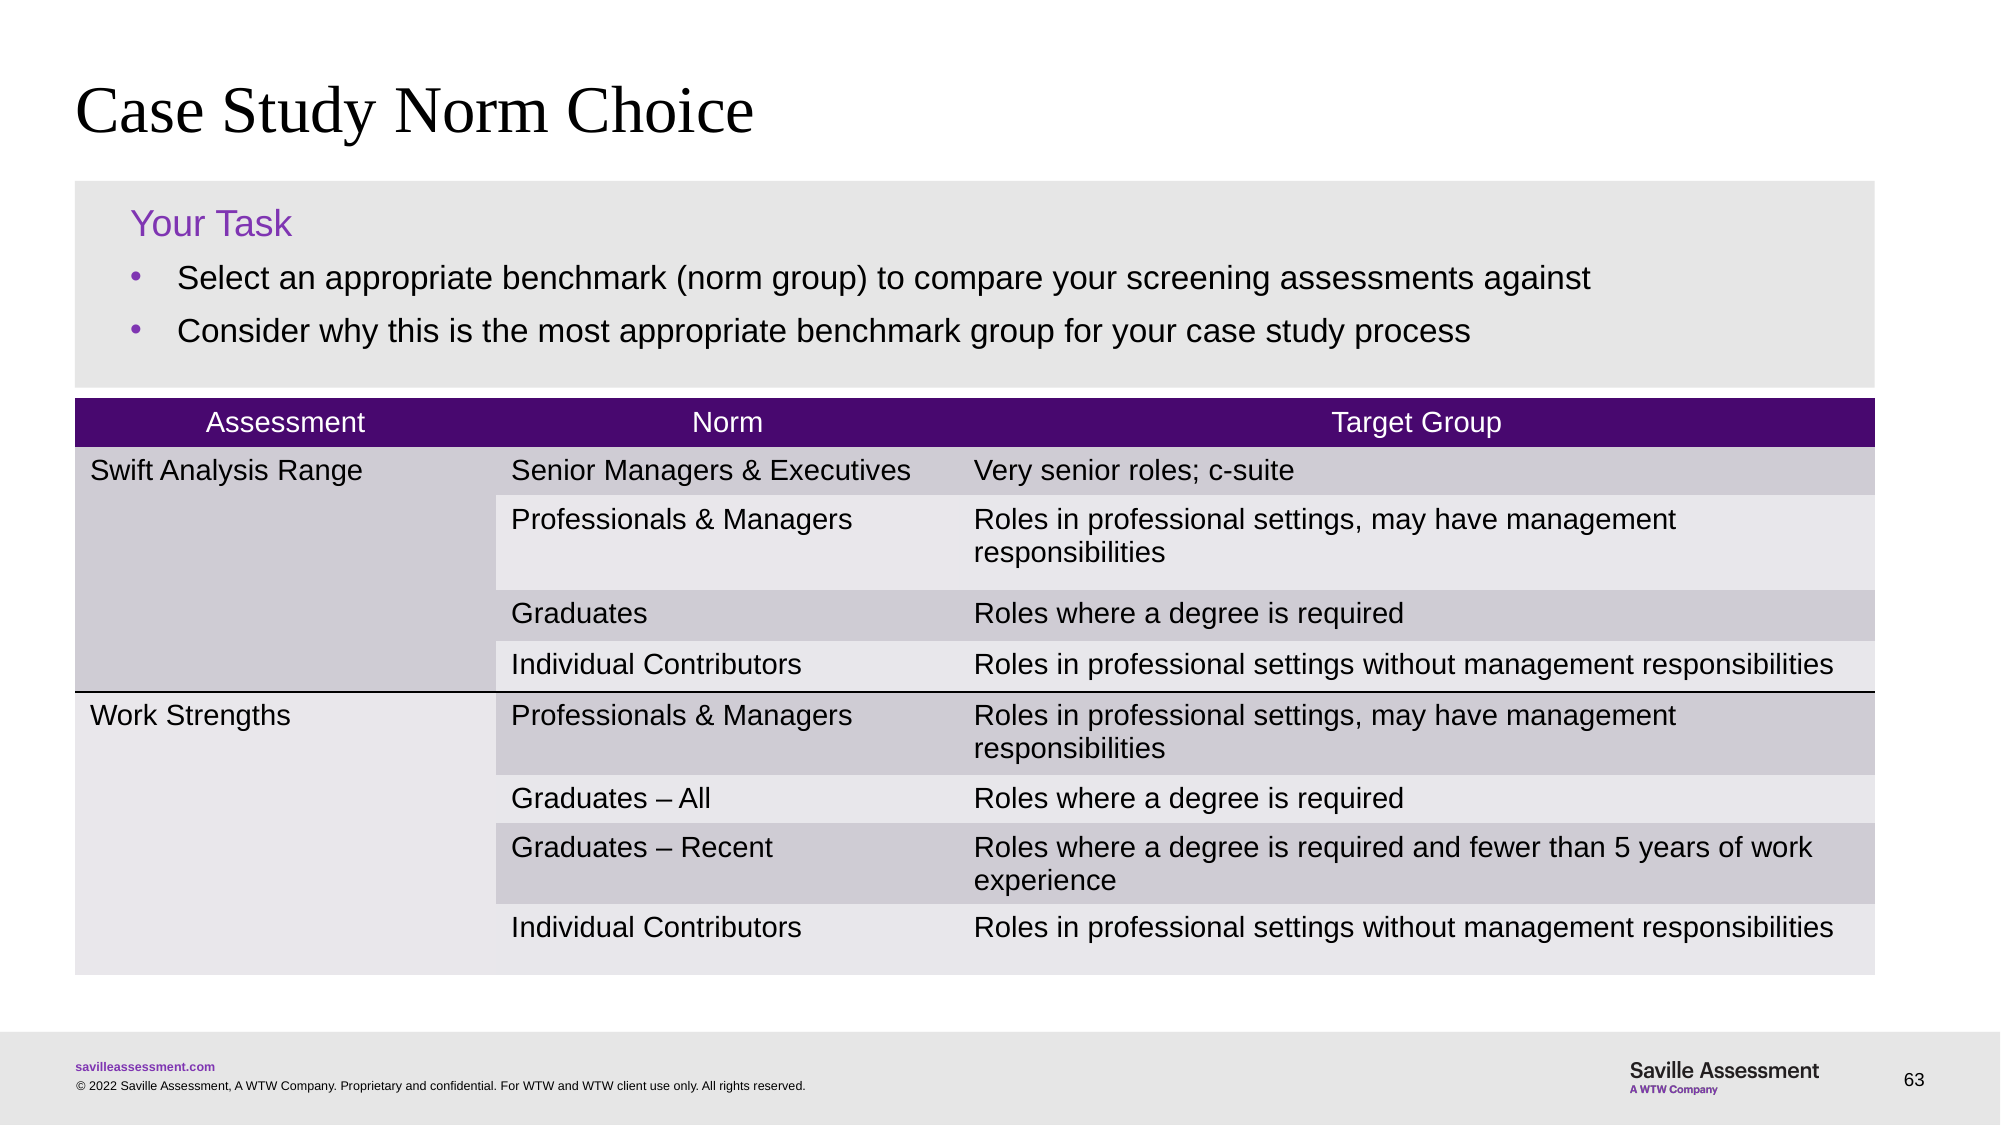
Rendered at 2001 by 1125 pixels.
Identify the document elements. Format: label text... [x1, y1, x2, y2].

table_cell Roles where a degree is required and fewer than 5 years of work experience [959, 823, 1875, 904]
table_cell Roles in professional settings, may have management responsibilities [959, 495, 1875, 590]
table_cell Professionals & Managers [496, 693, 959, 775]
table_cell Roles in professional settings, may have management responsibilities [959, 693, 1875, 775]
table_cell Graduates – All [496, 775, 959, 823]
table_header Norm [496, 398, 959, 447]
table_cell Professionals & Managers [496, 495, 959, 590]
footer © 2022 Saville Assessment, A WTW Company. Proprietary and confidential. For WTW and WTW client use only. All rights reserved. [75, 1078, 843, 1102]
text_box [74, 180, 1876, 389]
table_cell Work Strengths [75, 693, 496, 975]
table_cell Roles in professional settings without management responsibilities [959, 904, 1875, 975]
table_cell Graduates [496, 590, 959, 641]
slide_number 63 [1874, 1056, 1925, 1091]
table_cell Graduates – Recent [496, 823, 959, 904]
table_header Target Group [959, 398, 1875, 447]
table_cell Roles where a degree is required [959, 775, 1875, 823]
text_box Your Task Select an appropriate benchmark (norm group) to compare your screening assessments against Consider why this is the most appropriate benchmark group for your case study process [115, 191, 1732, 357]
table_cell Senior Managers & Executives [496, 447, 959, 495]
table_cell Roles where a degree is required [959, 590, 1875, 641]
title Case Study Norm Choice [75, 75, 1920, 150]
picture [0, 0, 2001, 1125]
table_cell Very senior roles; c-suite [959, 447, 1875, 495]
table_cell Roles in professional settings without management responsibilities [959, 641, 1875, 691]
table_cell Swift Analysis Range [75, 447, 496, 691]
table_cell Individual Contributors [496, 904, 959, 975]
table_cell Individual Contributors [496, 641, 959, 691]
table_header Assessment [75, 398, 496, 447]
